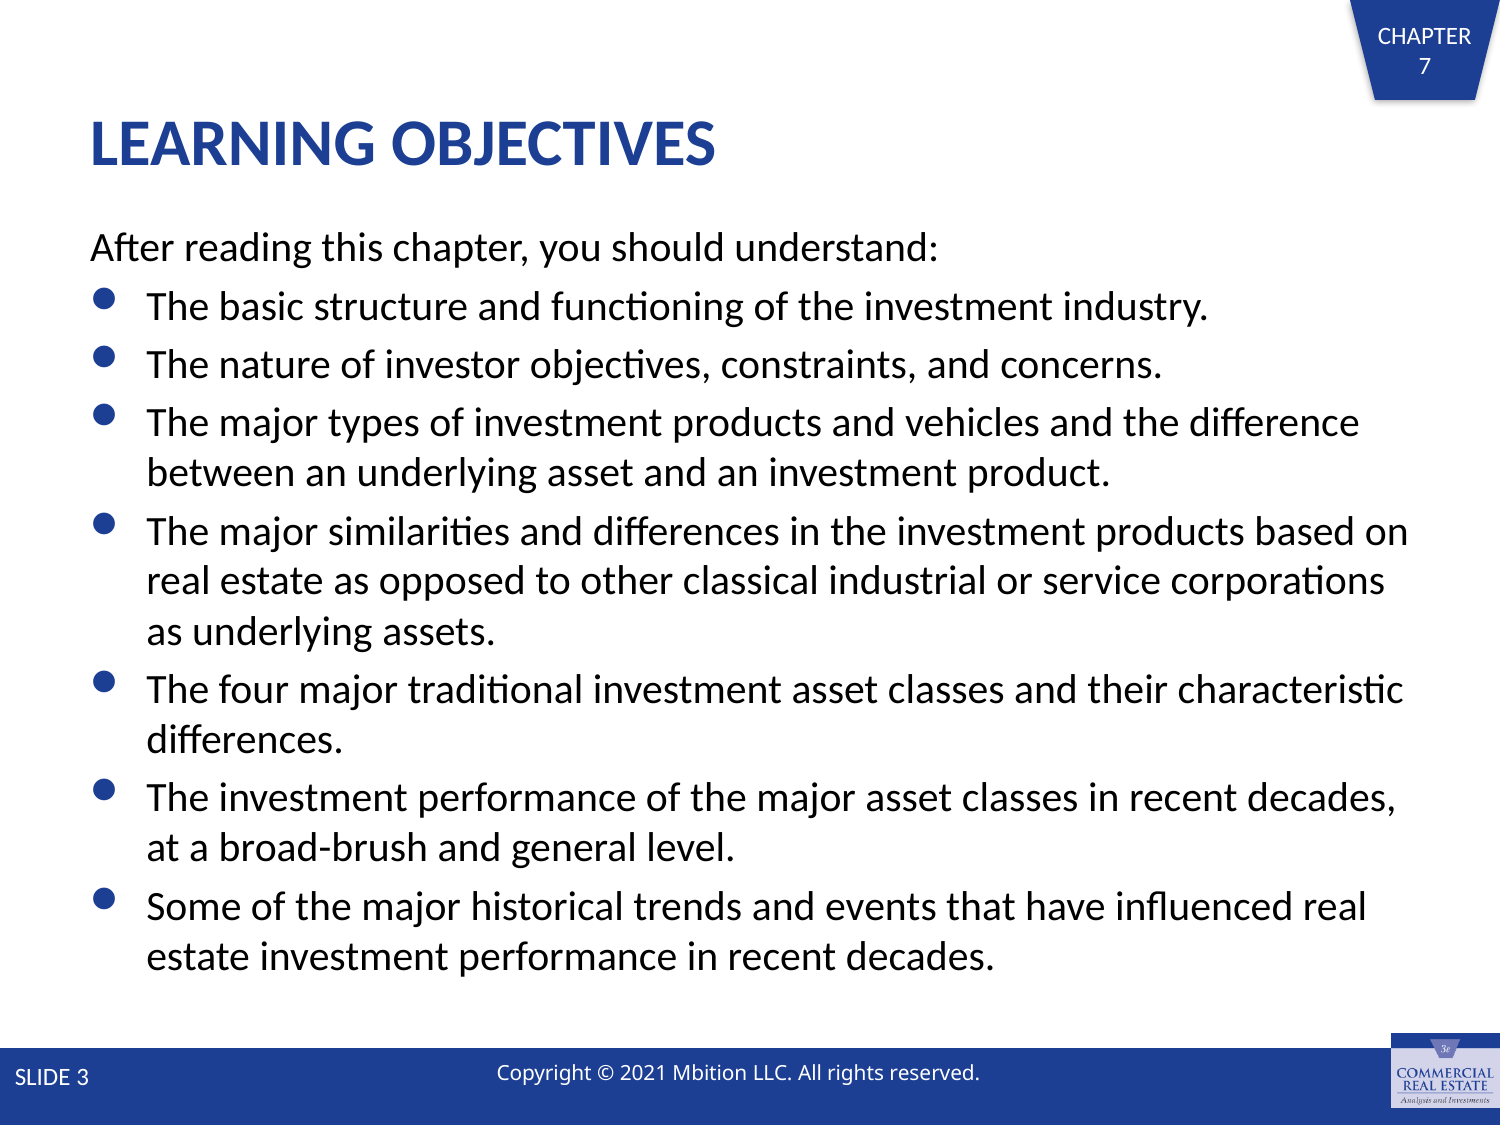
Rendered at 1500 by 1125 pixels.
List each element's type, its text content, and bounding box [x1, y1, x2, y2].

title LEARNING OBJECTIVES [75, 45, 1375, 212]
slide_number SLIDE 3 [0, 1052, 350, 1113]
list After reading this chapter, you should understand: The basic structure and functioning of the investment industry. The nature of investor objectives, constraints, and concerns. The major types of investment products and vehicles and the difference between an underlying asset and an investment product. The major similarities and differences in the investment products based on real estate as opposed to other classical industrial or service corporations as underlying assets. The four major traditional investment asset classes and their characteristic differences. The investment performance of the major asset classes in recent decades, at a broad-brush and general level. Some of the major historical trends and events that have influenced real estate investment performance in recent decades. [75, 212, 1425, 1005]
picture [1391, 1033, 1500, 1108]
